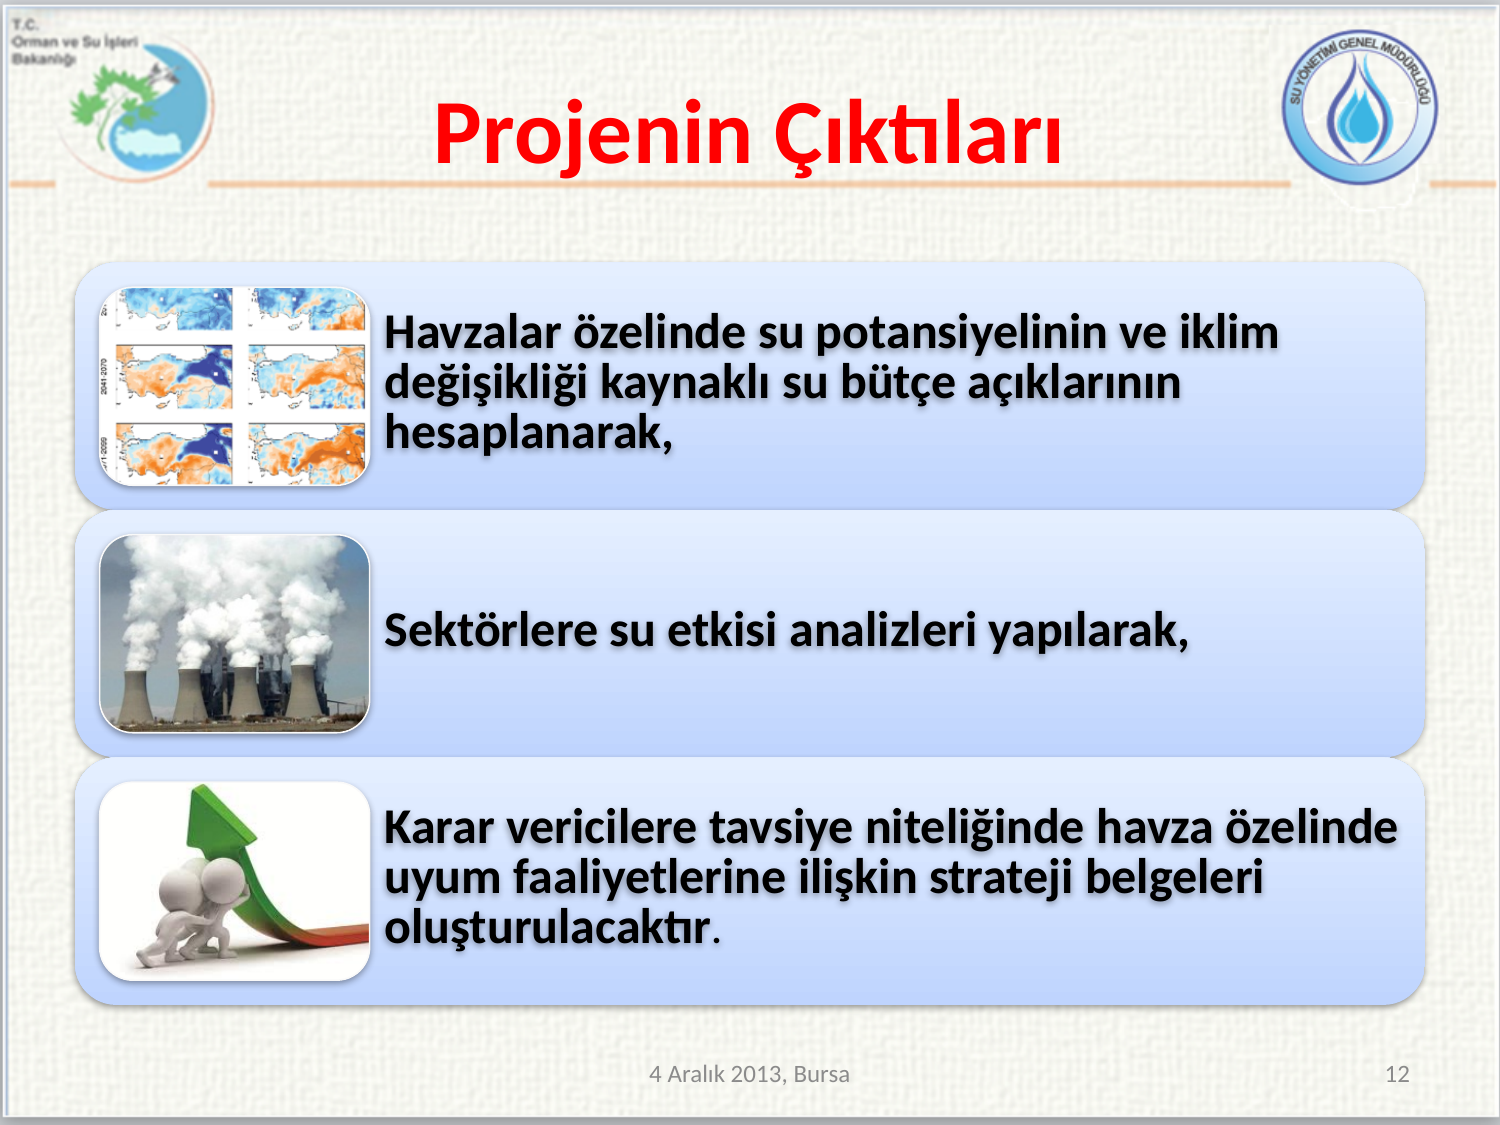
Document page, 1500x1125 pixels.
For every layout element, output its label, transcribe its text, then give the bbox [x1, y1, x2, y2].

footer 4 Aralık 2013, Bursa [0, 0, 1500, 1125]
slide_number 12 [1074, 1042, 1425, 1103]
title Projenin Çıktıları [75, 45, 1425, 209]
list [74, 262, 1426, 1006]
footer 4 Aralık 2013, Bursa [512, 1042, 988, 1103]
